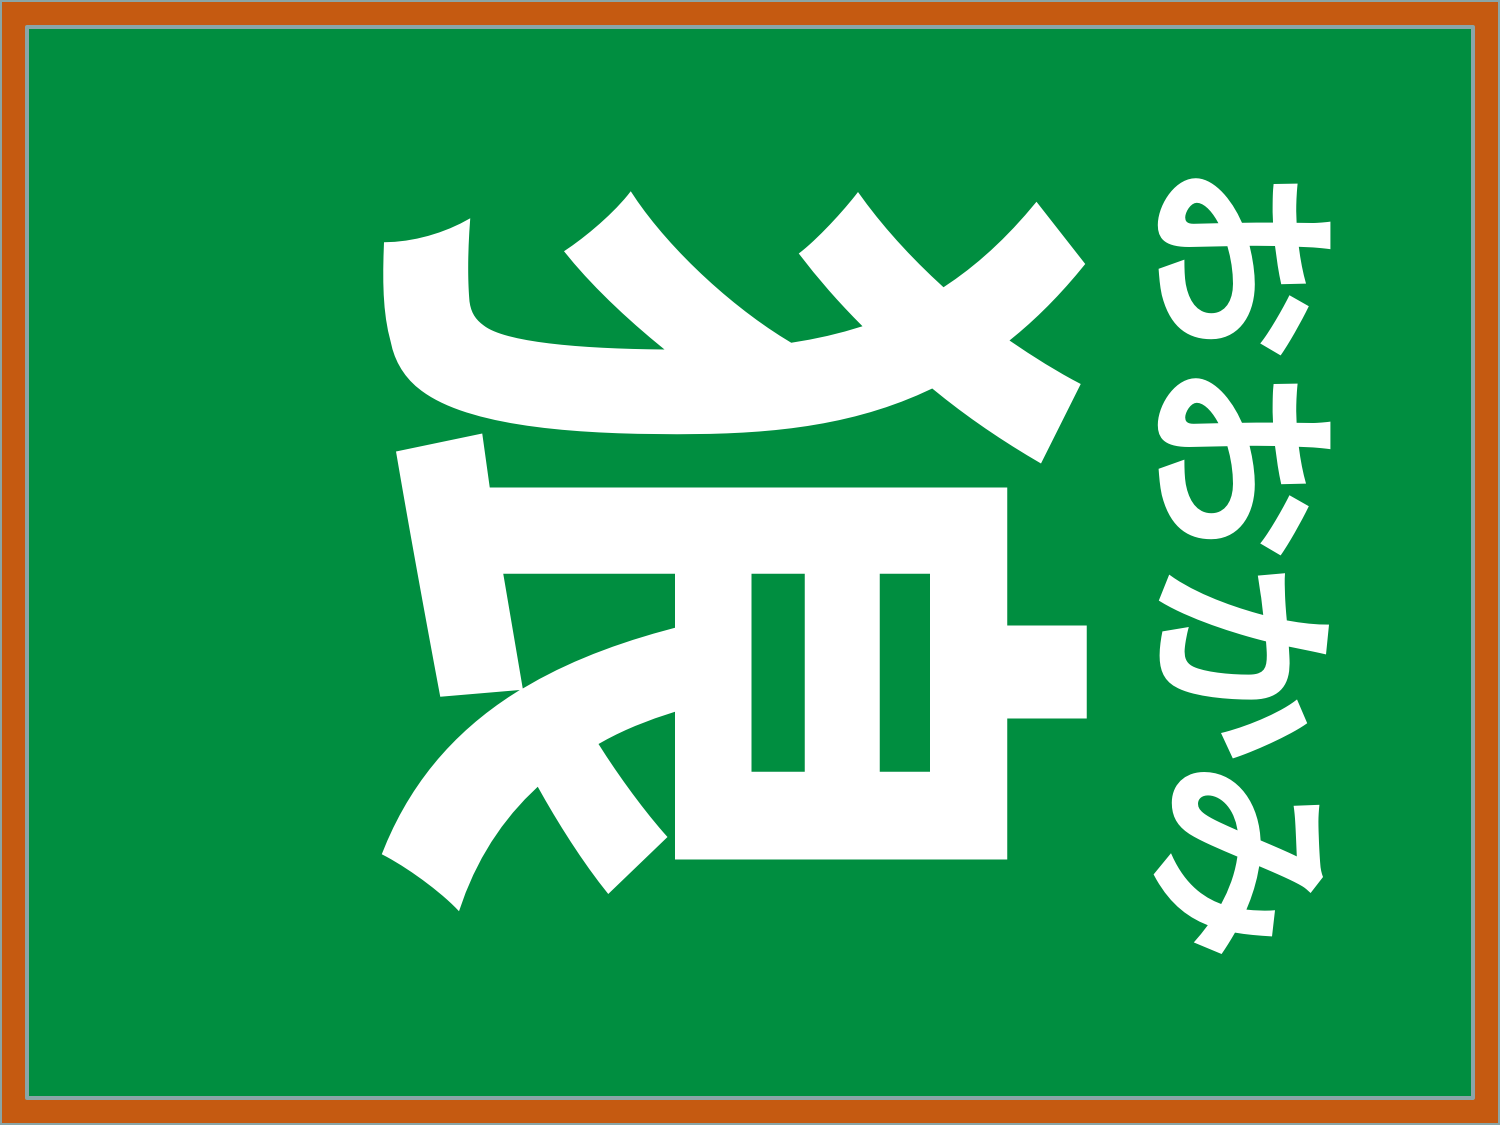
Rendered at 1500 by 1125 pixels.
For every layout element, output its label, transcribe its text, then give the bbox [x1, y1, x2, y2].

text_box おおかみ [1103, 158, 1377, 967]
text_box 狼 [419, 82, 1081, 1024]
